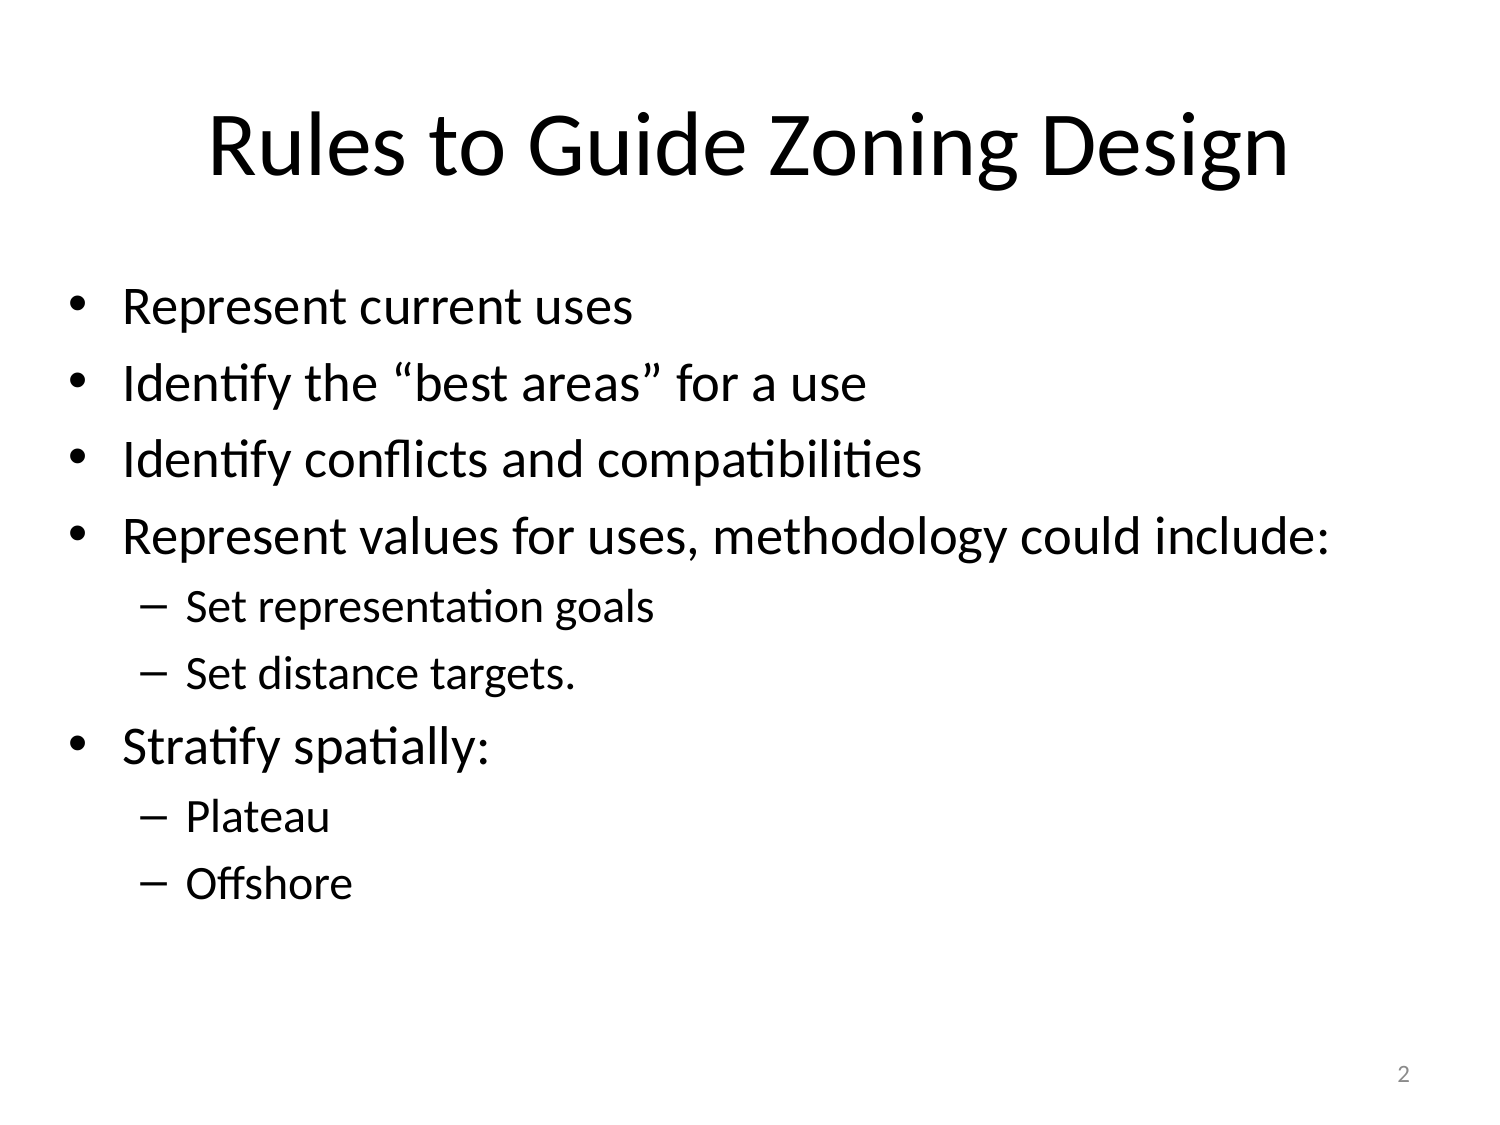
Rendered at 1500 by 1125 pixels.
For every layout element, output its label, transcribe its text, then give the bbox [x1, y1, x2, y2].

list Represent current uses Identify the “best areas” for a use Identify conflicts and compatibilities Represent values for uses, methodology could include: Set representation goals Set distance targets. Stratify spatially: Plateau Offshore [53, 262, 1404, 1005]
slide_number 2 [1074, 1042, 1425, 1103]
title Rules to Guide Zoning Design [75, 45, 1425, 233]
